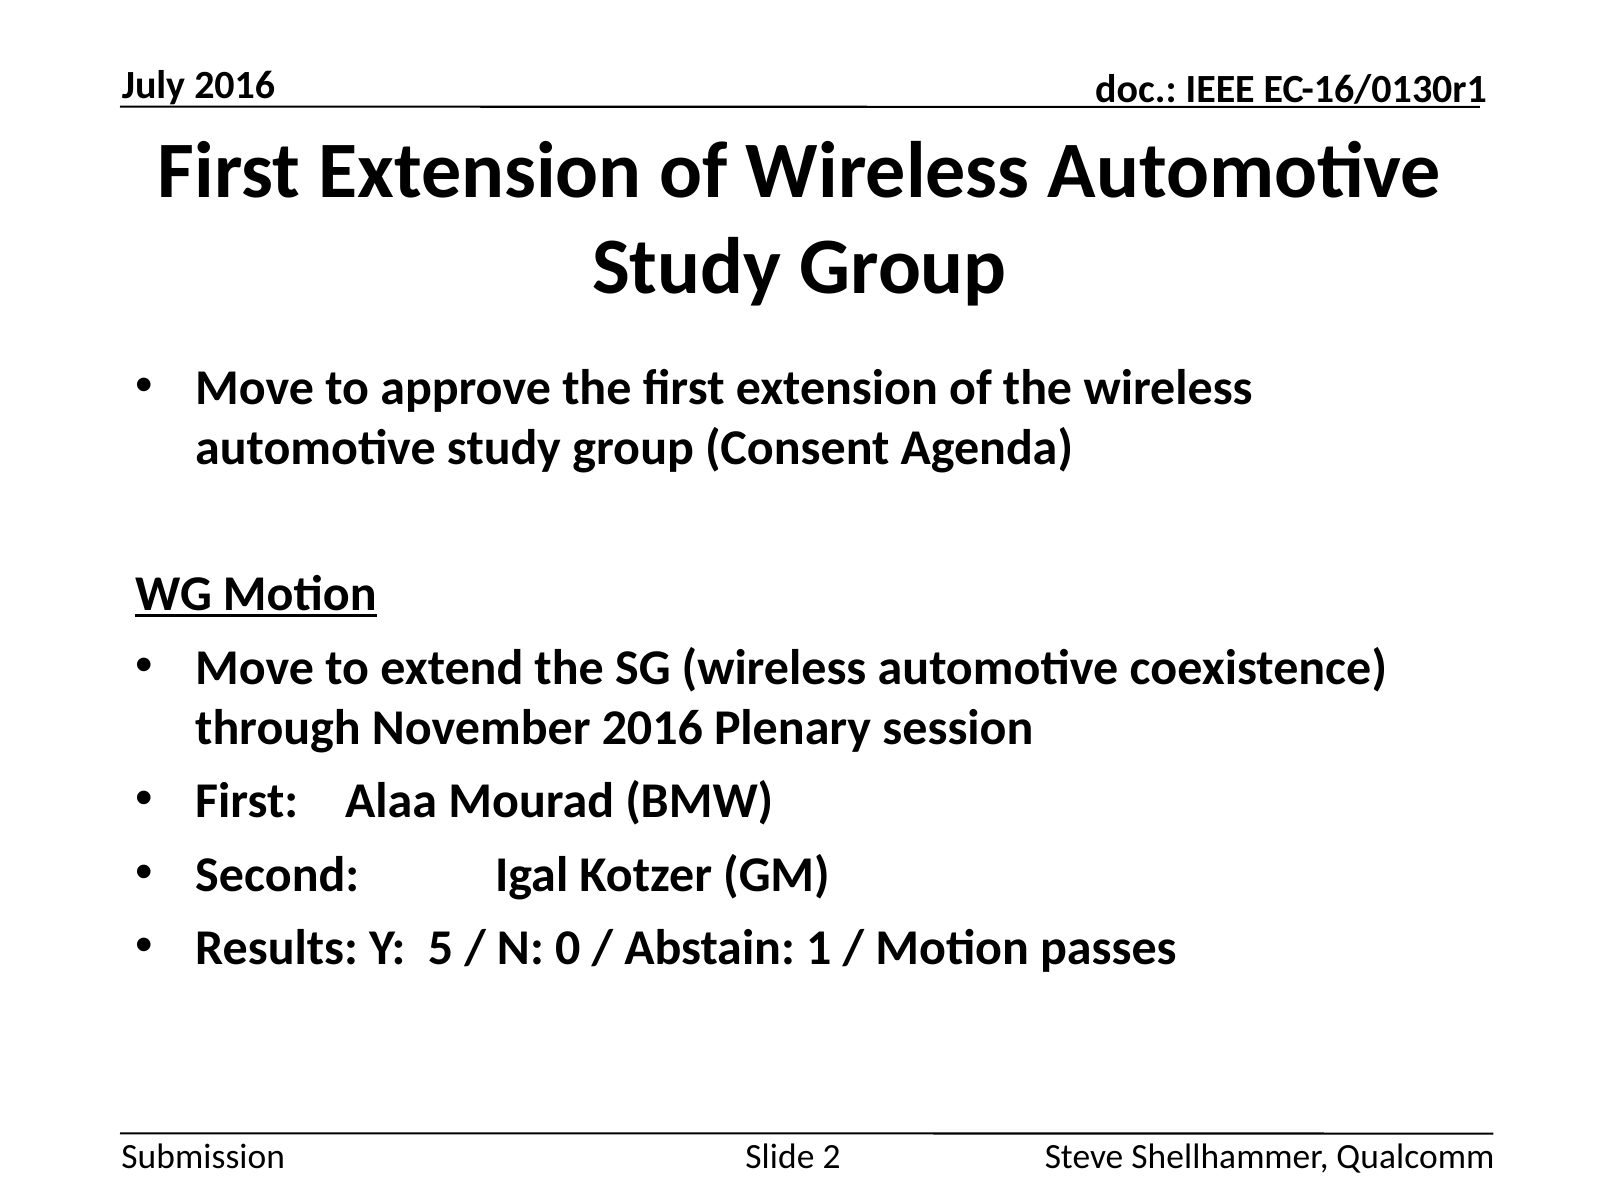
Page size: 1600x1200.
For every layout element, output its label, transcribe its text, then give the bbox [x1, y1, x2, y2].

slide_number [121, 58, 451, 107]
list Move to approve the first extension of the wireless automotive study group (Consent Agenda) WG Motion Move to extend the SG (wireless automotive coexistence) through November 2016 Plenary session First: Alaa Mourad (BMW) Second: Igal Kotzer (GM) Results: Y: 5 / N: 0 / Abstain: 1 / Motion passes [119, 346, 1480, 1067]
footer Steve Shellhammer, Qualcomm [937, 1132, 1495, 1174]
title First Extension of Wireless Automotive Study Group [119, 119, 1480, 307]
slide_number Slide 2 [733, 1132, 854, 1197]
